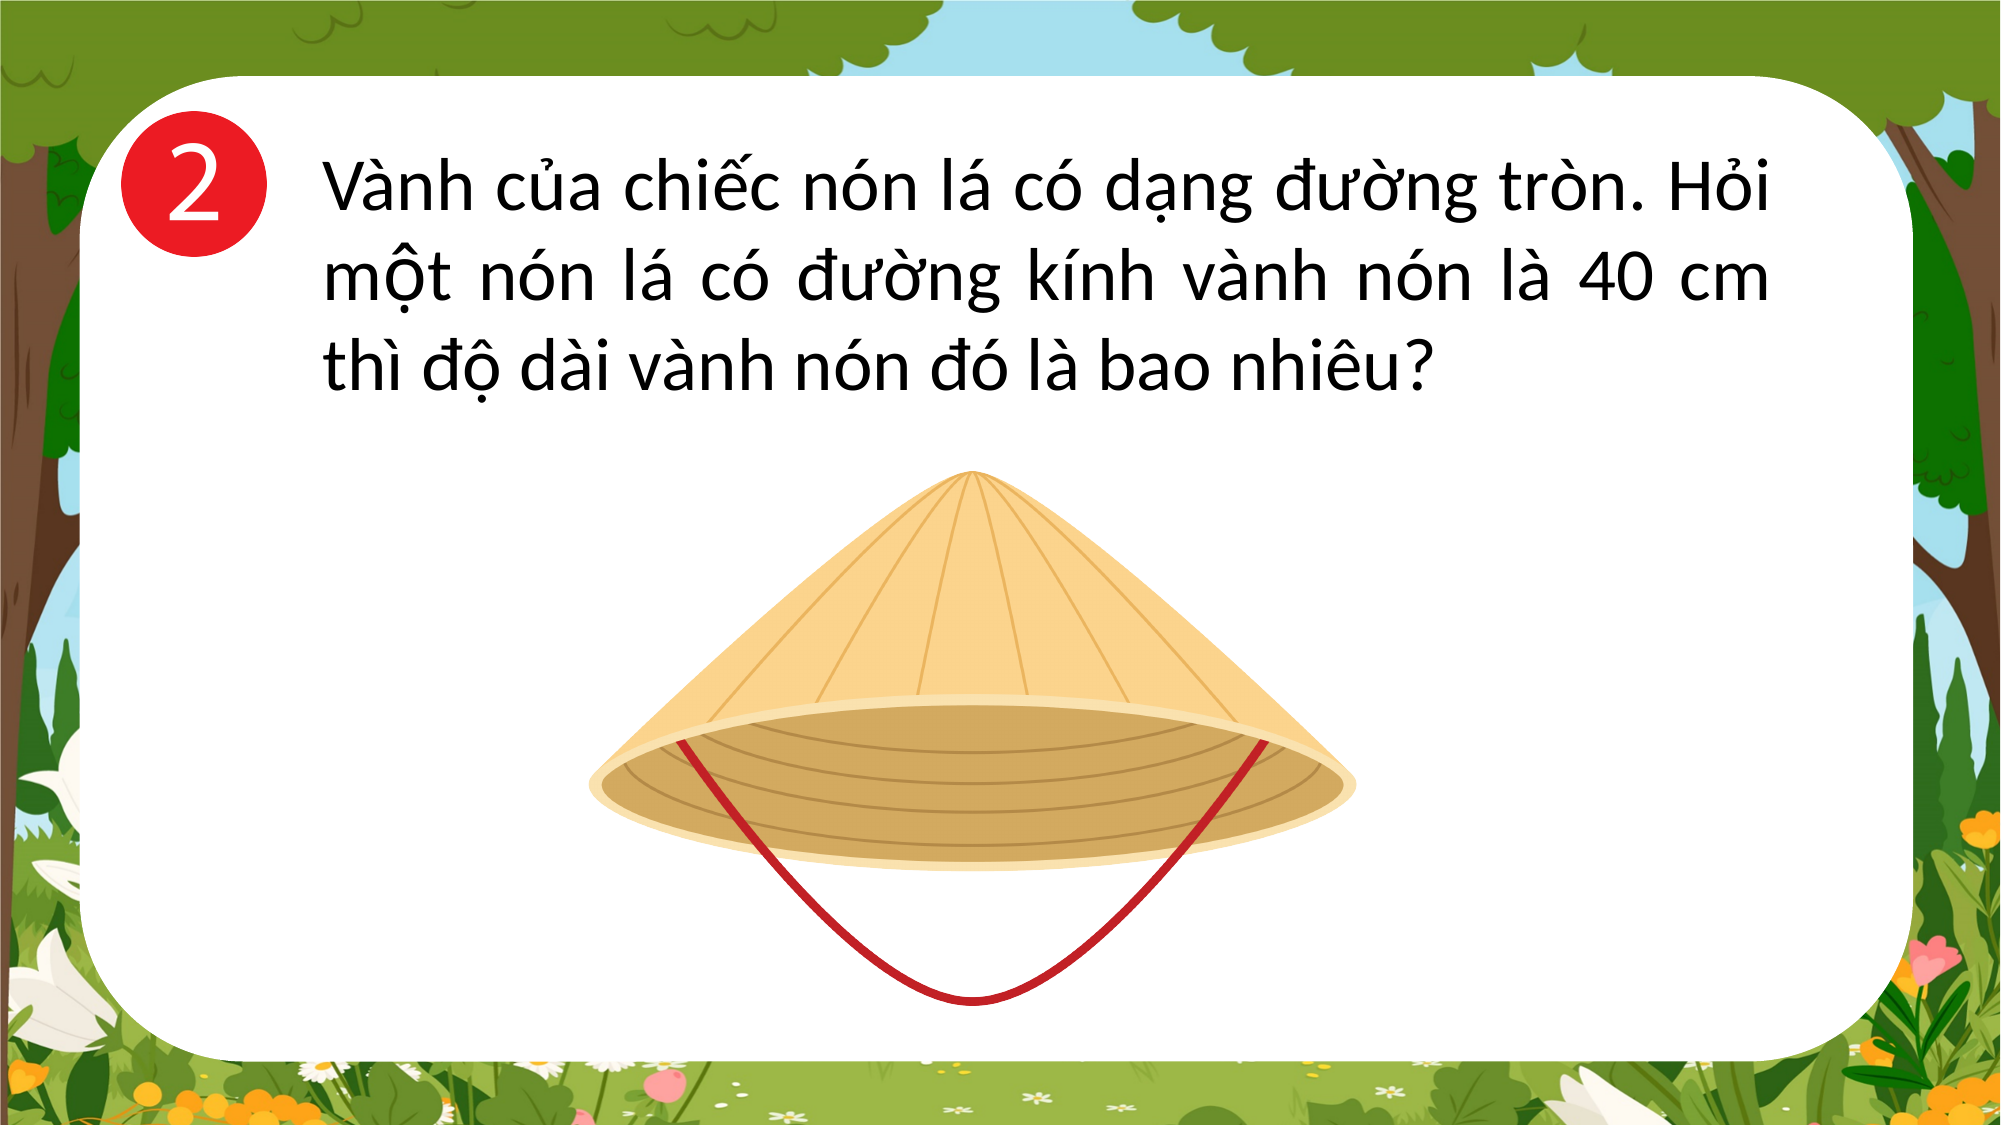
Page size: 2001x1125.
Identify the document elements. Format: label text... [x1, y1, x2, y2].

text_box [78, 75, 1915, 1063]
picture [0, 0, 2001, 1125]
text_box Vành của chiếc nón lá có dạng đường tròn. Hỏi một nón lá có đường kính vành nón là 40 cm thì độ dài vành nón đó là bao nhiêu? [307, 128, 1787, 413]
